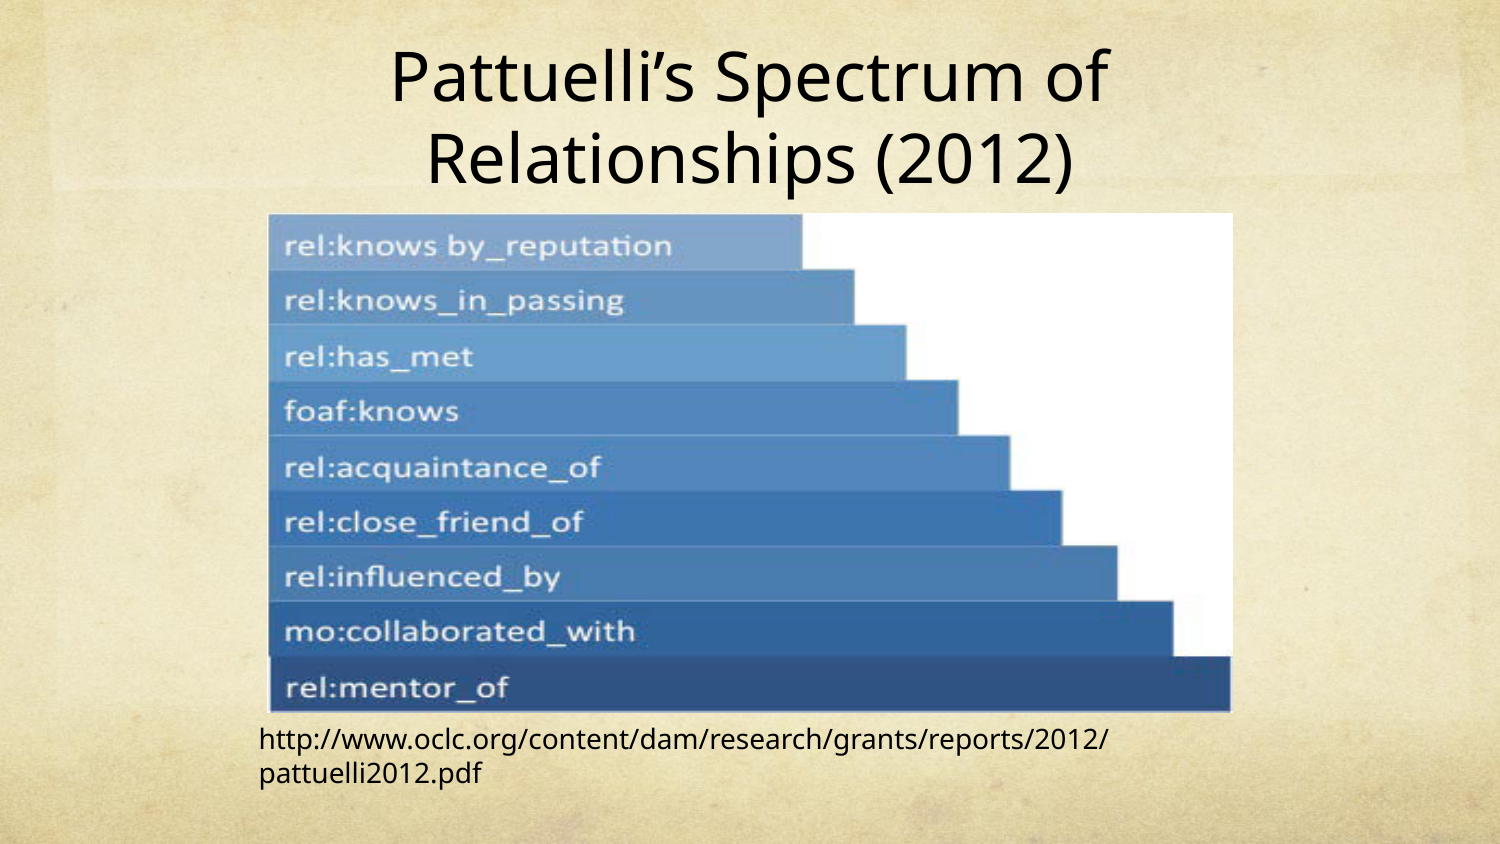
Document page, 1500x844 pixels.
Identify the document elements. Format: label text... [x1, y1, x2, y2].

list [149, 212, 1351, 713]
text_box http://www.oclc.org/content/dam/research/grants/reports/2012/pattuelli2012.pdf [243, 732, 1276, 797]
title Pattuelli’s Spectrum of Relationships (2012) [150, 61, 1350, 169]
picture [0, 0, 1500, 844]
